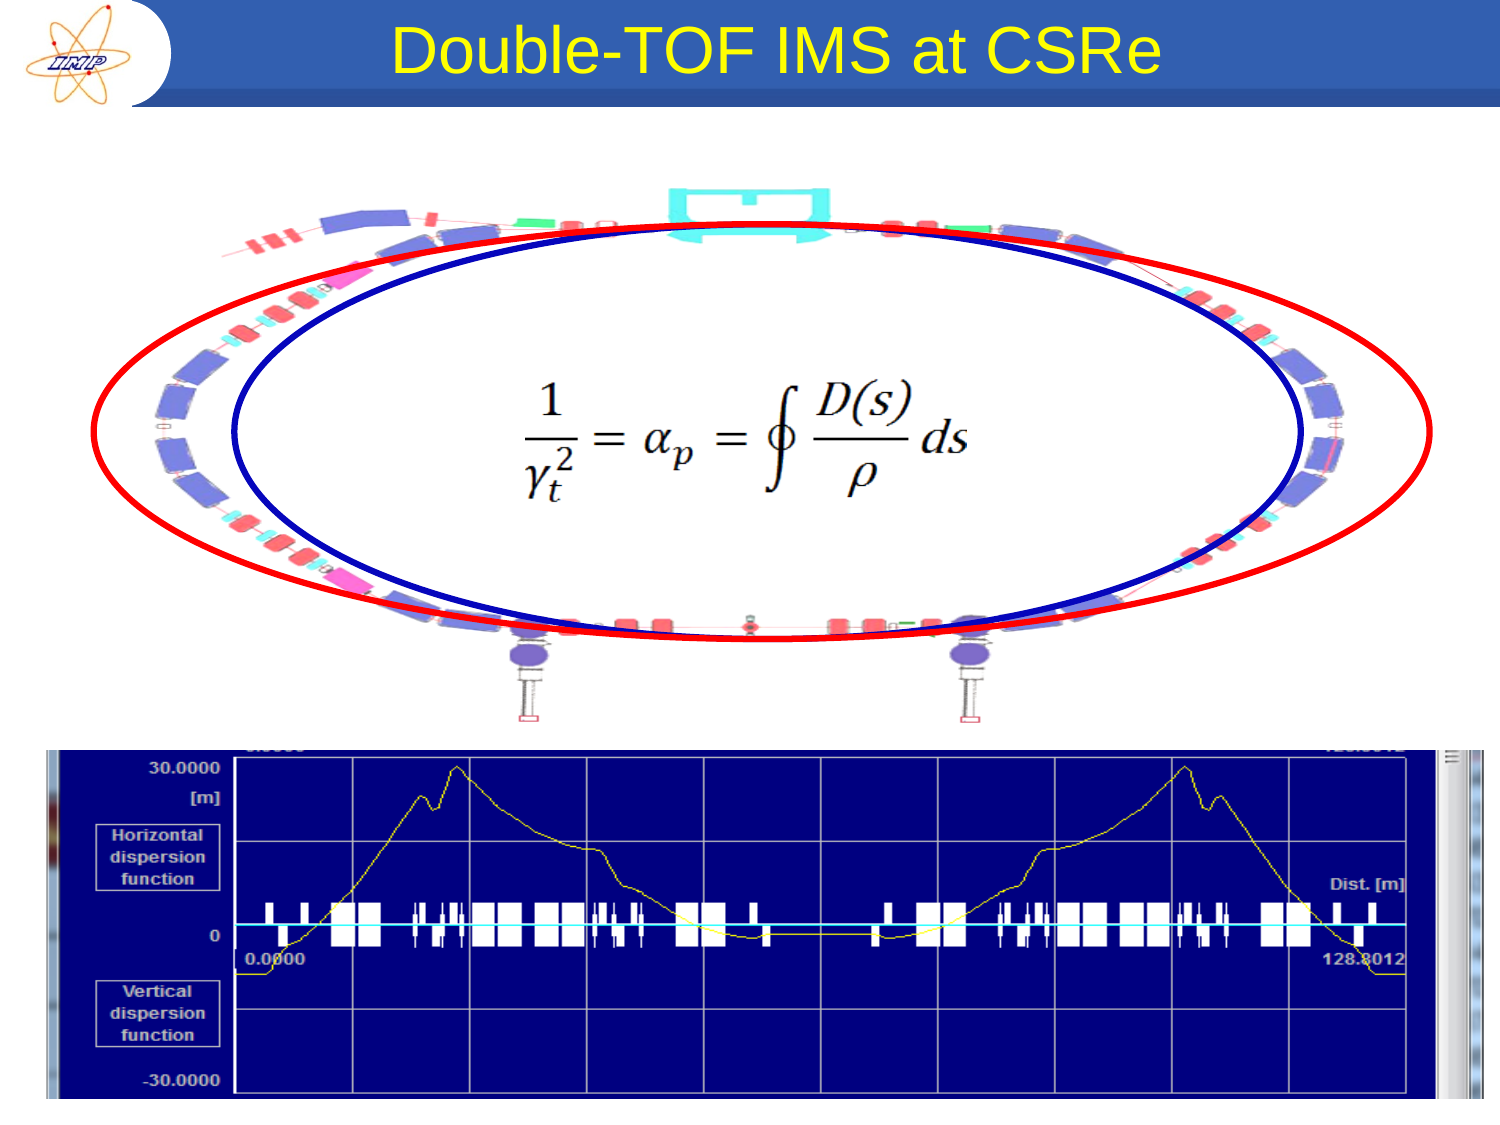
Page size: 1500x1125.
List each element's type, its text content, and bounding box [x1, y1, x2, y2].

picture [23, 0, 1500, 107]
text_box Double-TOF IMS at CSRe [375, 0, 1179, 95]
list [105, 175, 1348, 739]
picture [46, 749, 1484, 1099]
text_box [91, 398, 100, 465]
picture [525, 373, 967, 515]
text_box [1354, 333, 1432, 530]
